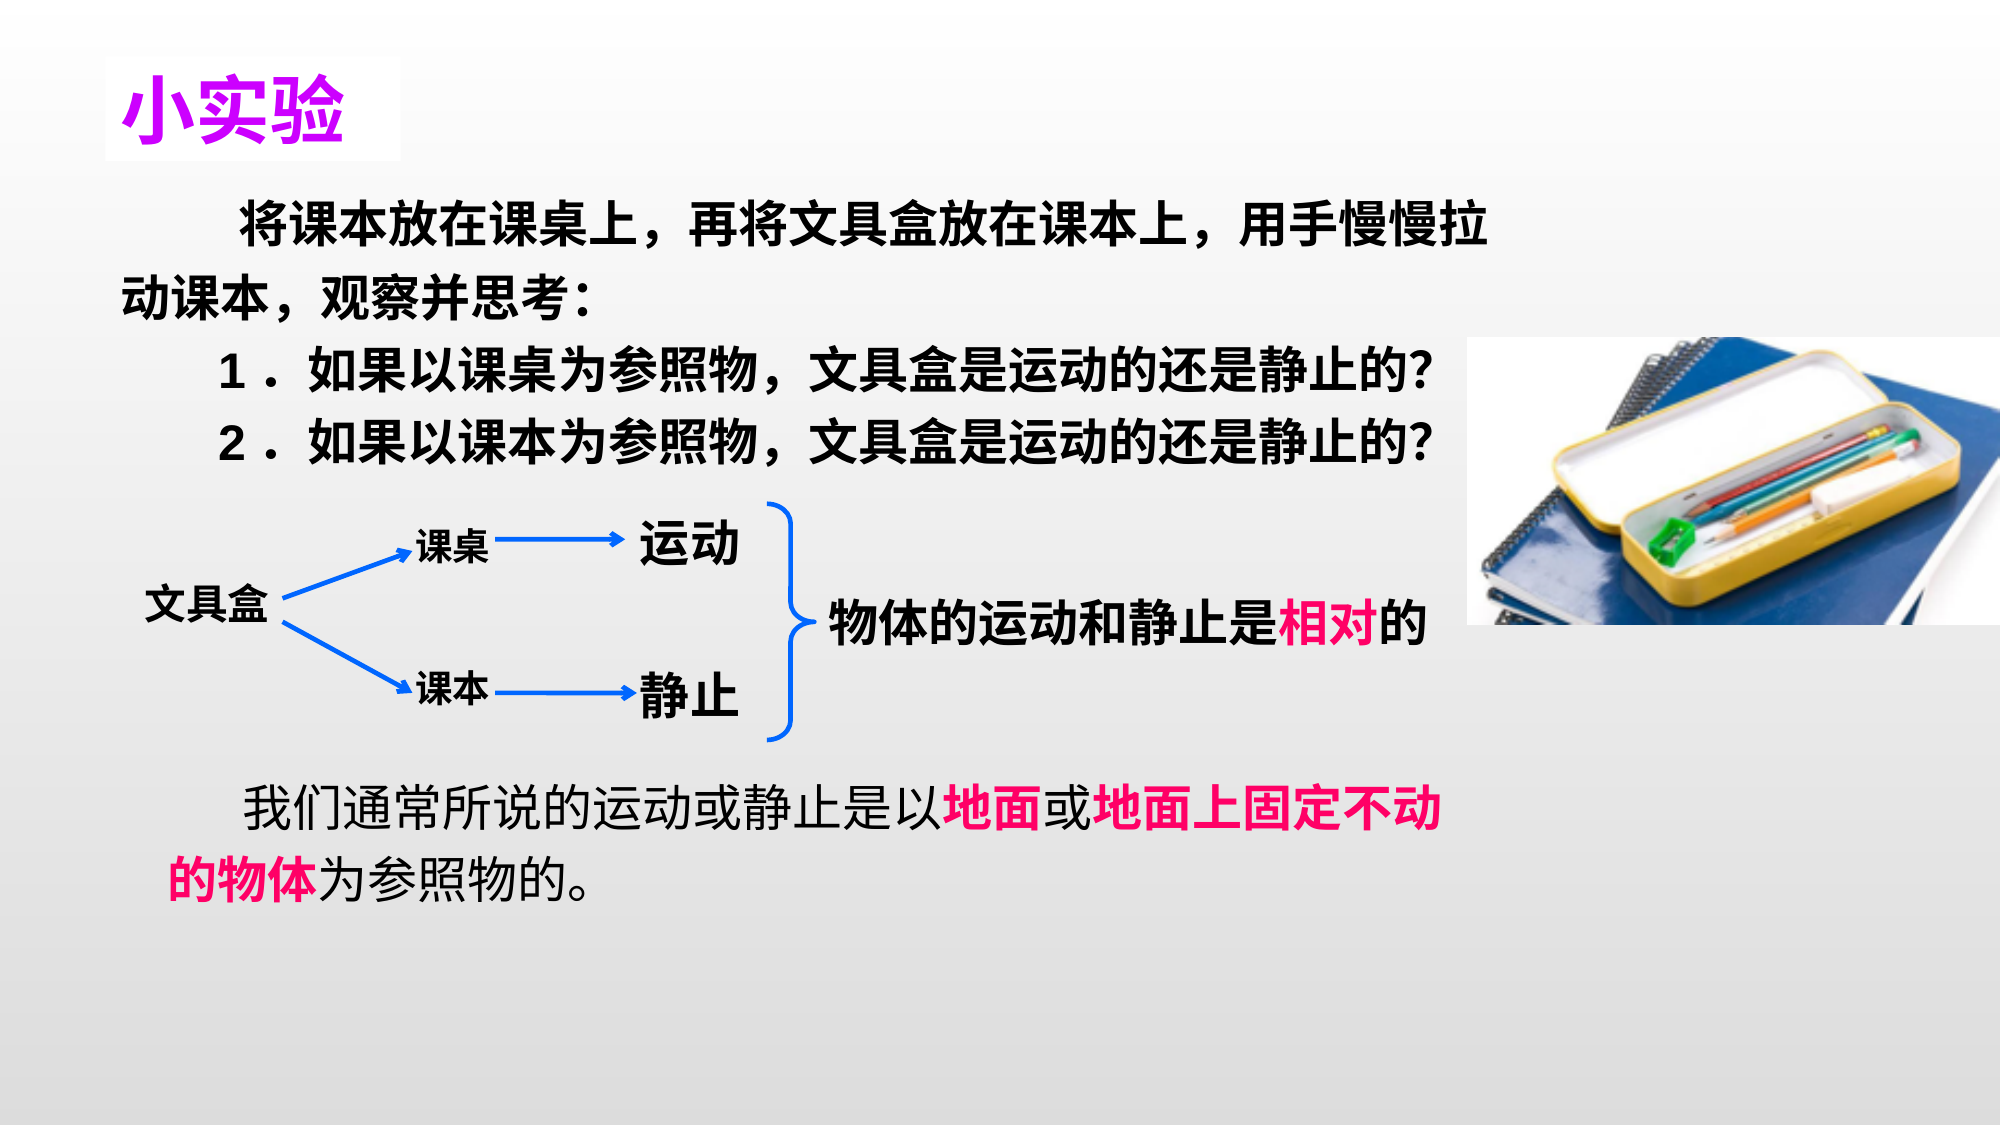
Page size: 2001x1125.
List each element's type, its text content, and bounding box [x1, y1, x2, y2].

text_box [766, 503, 814, 740]
text_box 将课本放在课桌上，再将文具盒放在课本上，用手慢慢拉动课本，观察并思考： 1．如果以课桌为参照物，文具盒是运动的还是静止的？ 2．如果以课本为参照物，文具盒是运动的还是静止的？ [105, 163, 1535, 478]
text_box 文具盒 [129, 570, 285, 636]
text_box 运动 [625, 503, 766, 579]
text_box 小实验 [105, 56, 401, 162]
text_box 静止 [625, 657, 766, 732]
picture [1467, 337, 2000, 625]
text_box 课桌 [400, 515, 531, 576]
text_box 物体的运动和静止是相对的 [814, 584, 1500, 660]
text_box 课本 [400, 657, 543, 717]
text_box 我们通常所说的运动或静止是以地面或地面上固定不动的物体为参照物的。 [152, 756, 1476, 916]
